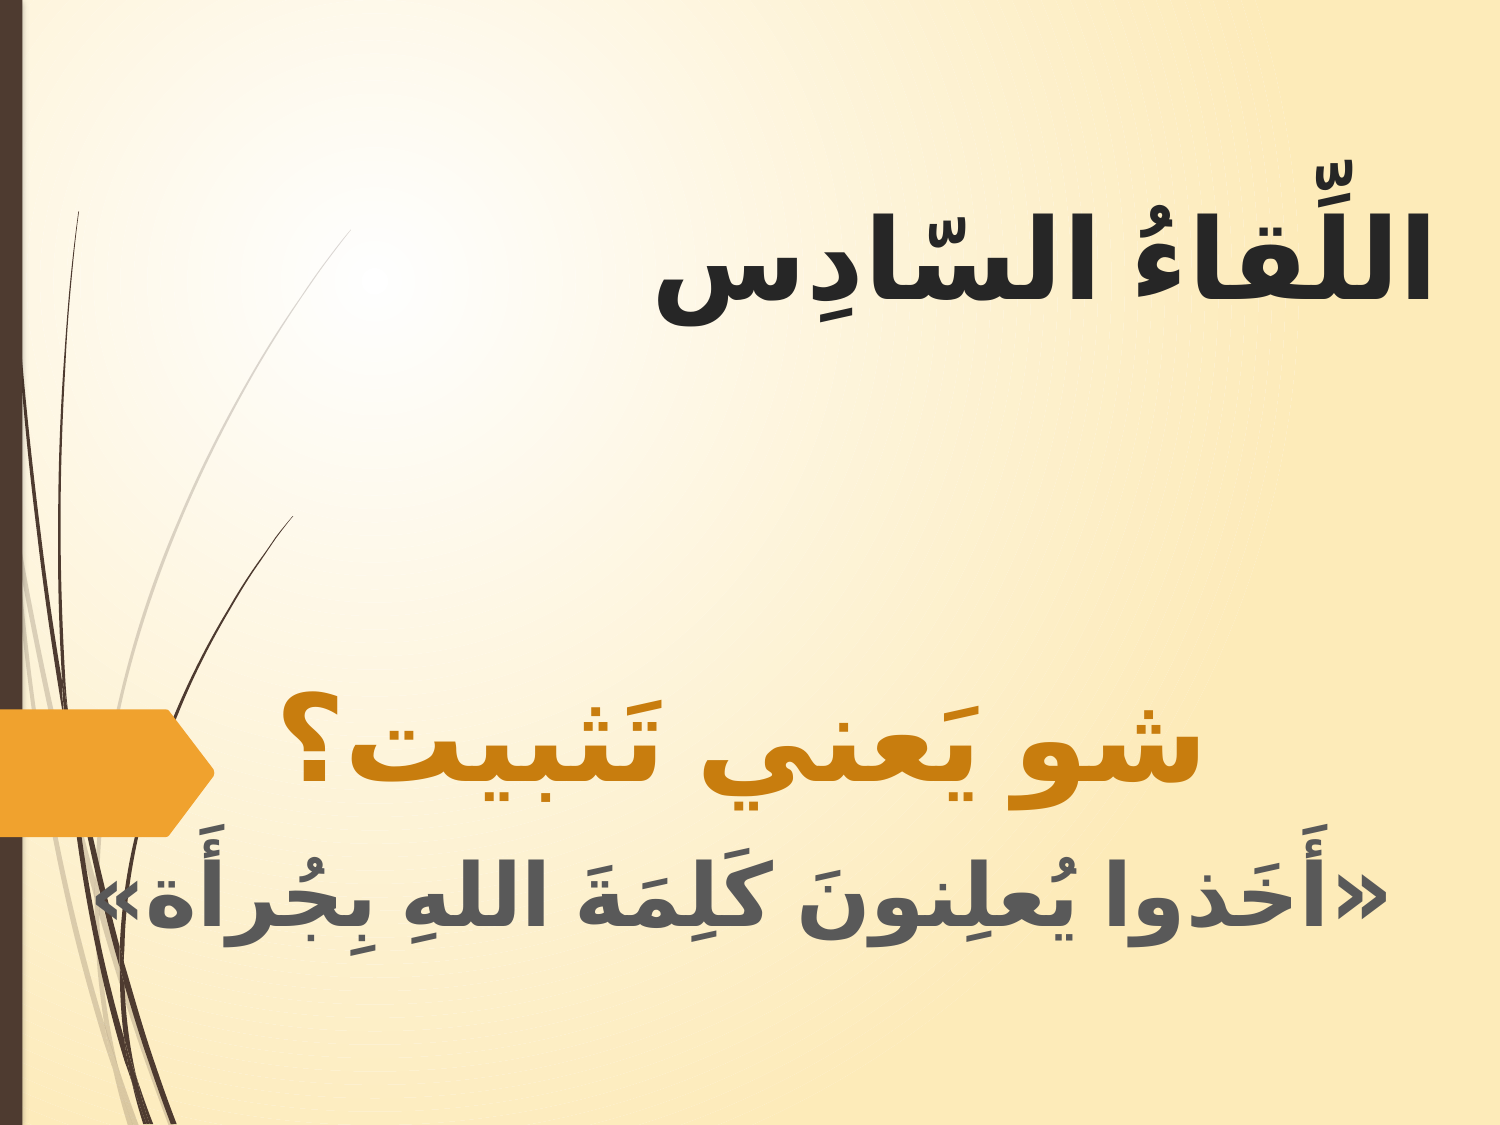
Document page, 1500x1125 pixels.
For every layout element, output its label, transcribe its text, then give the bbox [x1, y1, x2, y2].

title اللِّقاءُ السّادِس [356, 0, 1454, 330]
subtitle شو يَعني تَثبيت؟ «أَخَذوا يُعلِنونَ كَلِمَةَ اللهِ بِجُرأَة» [39, 652, 1444, 1078]
